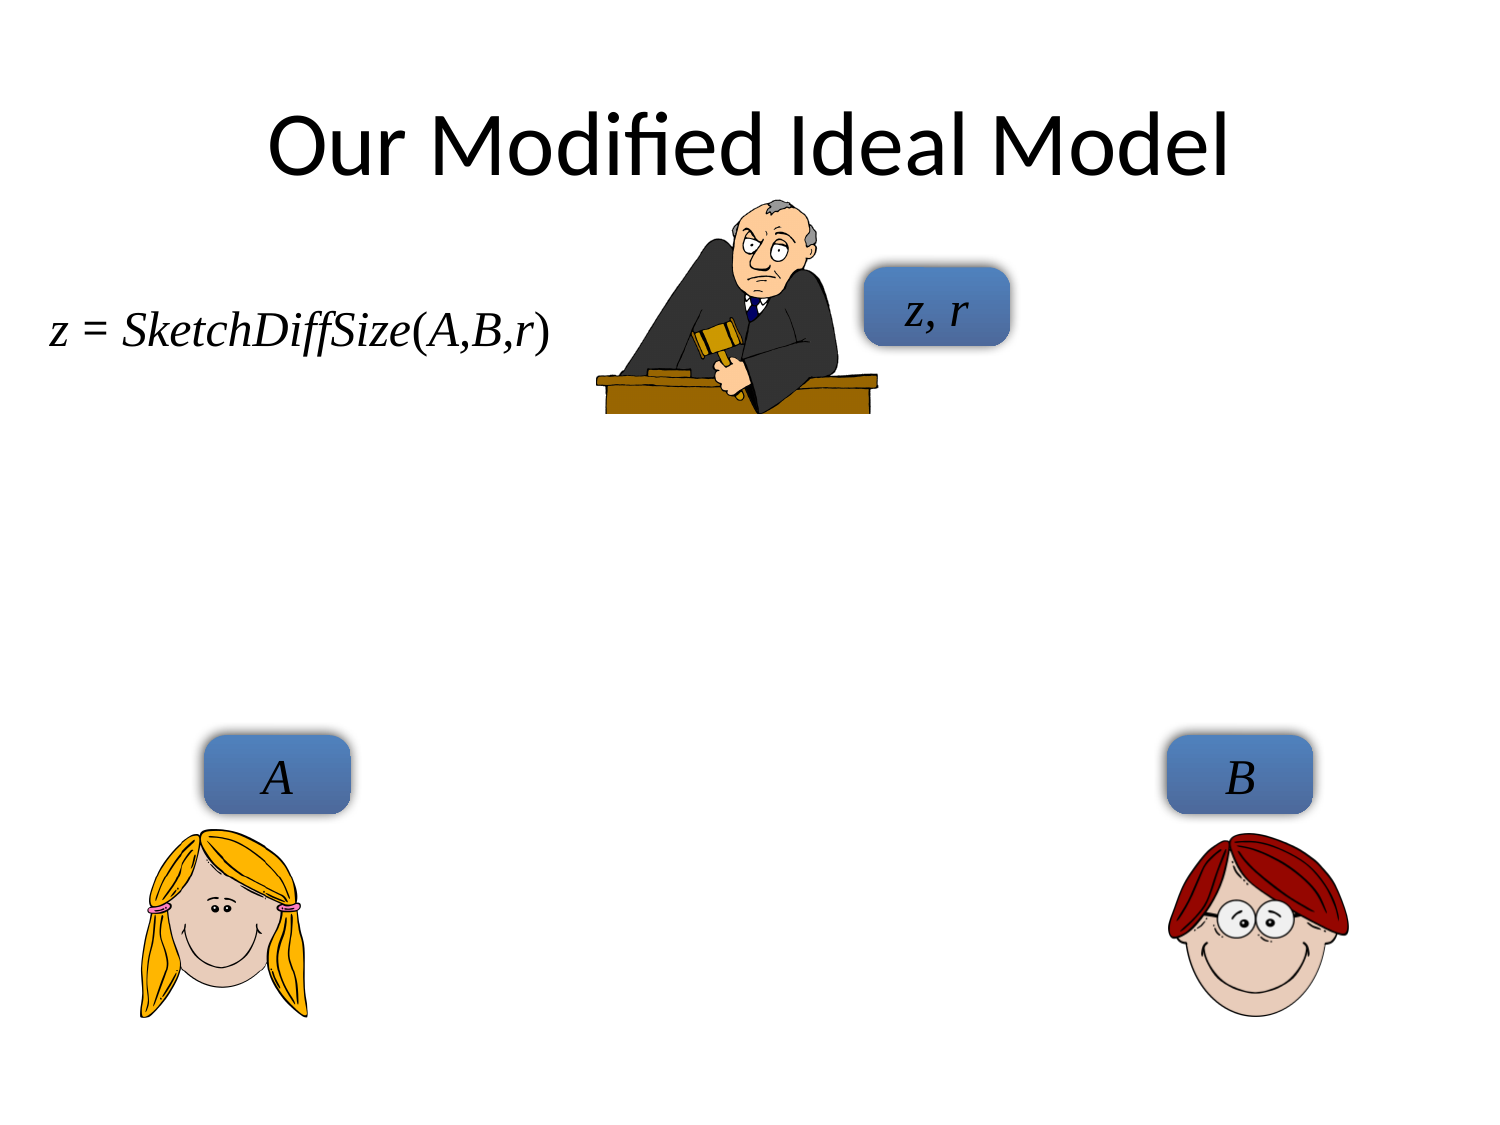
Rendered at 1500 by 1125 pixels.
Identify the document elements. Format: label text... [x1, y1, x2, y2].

text_box z, r [884, 267, 1011, 347]
title Our Modified Ideal Model [75, 45, 1425, 233]
text_box A [204, 735, 351, 815]
picture [596, 197, 879, 414]
picture [140, 829, 308, 1018]
picture [1168, 833, 1350, 1018]
text_box z = SketchDiffSize(A,B,r) [0, 307, 557, 361]
text_box B [1166, 735, 1314, 815]
